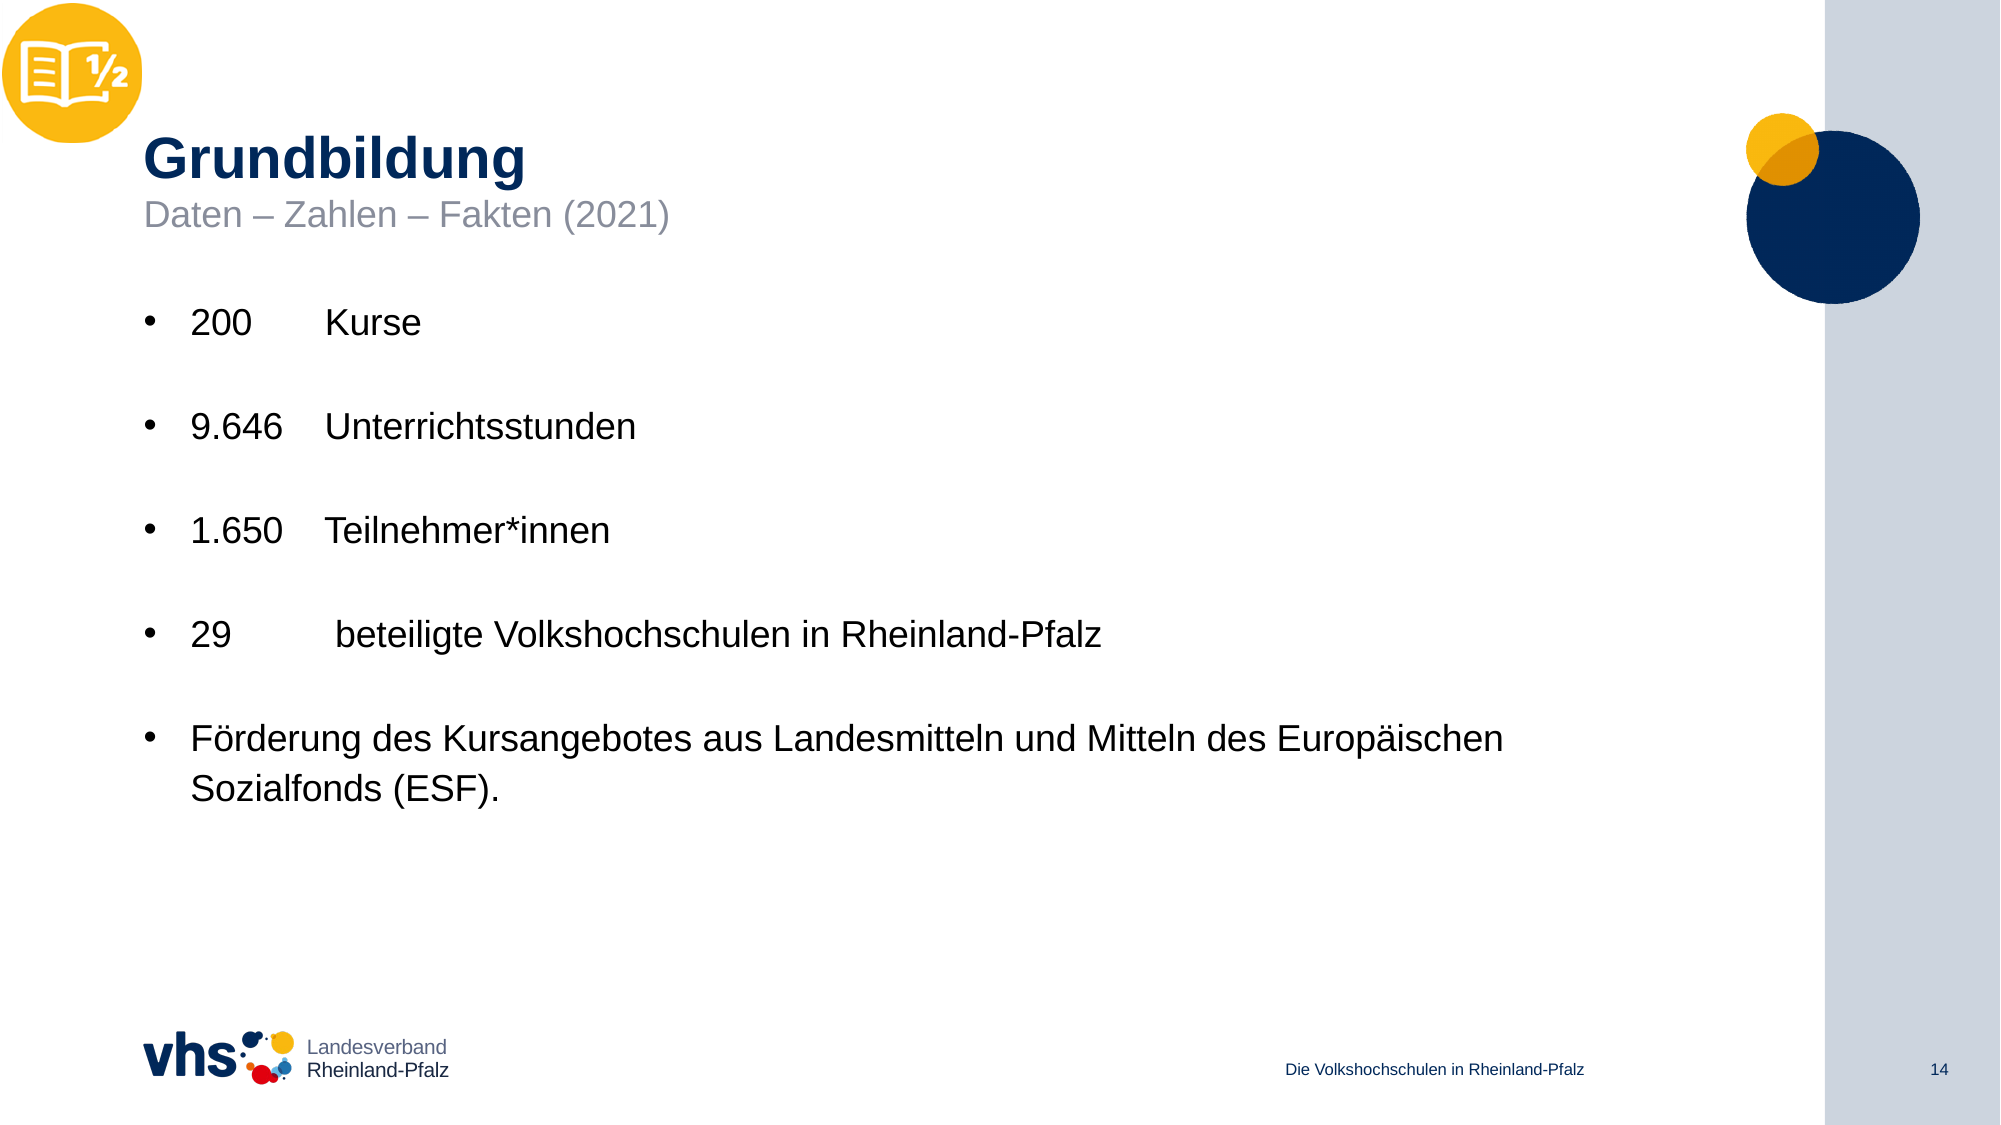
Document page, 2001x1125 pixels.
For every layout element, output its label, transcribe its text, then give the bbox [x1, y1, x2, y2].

text_box [113, 1006, 309, 1108]
picture [1, 2, 142, 143]
text_box Die Volkshochschulen in Rheinland-Pfalz [1283, 1056, 1691, 1079]
text_box [1824, 0, 2000, 1125]
text_box [1707, 103, 1942, 326]
text_box 200 Kurse 9.646 Unterrichtsstunden 1.650 Teilnehmer*innen 29 beteiligte Volkshochschulen in Rheinland-Pfalz Förderung des Kursangebotes aus Landesmitteln und Mitteln des Europäischen Sozialfonds (ESF). [141, 290, 1652, 809]
text_box 14 [1928, 1056, 1958, 1079]
title Grundbildung Daten – Zahlen – Fakten (2021) [141, 104, 1625, 308]
text_box Landesverband Rheinland-Pfalz [309, 1031, 455, 1082]
